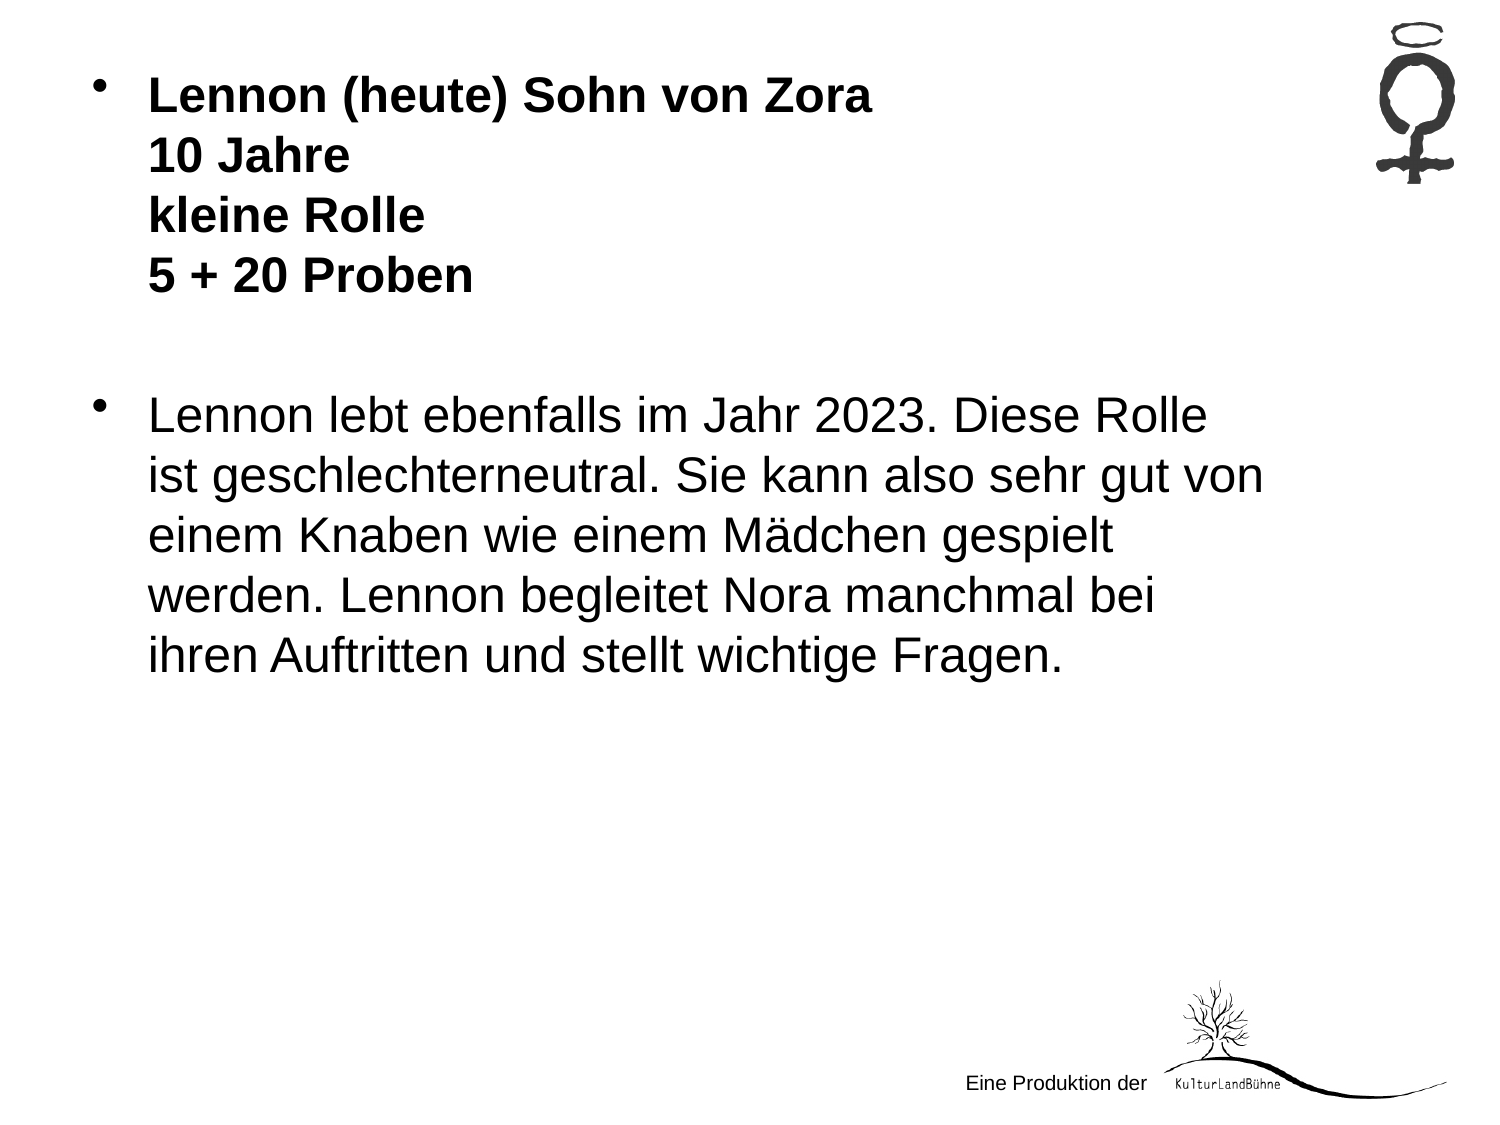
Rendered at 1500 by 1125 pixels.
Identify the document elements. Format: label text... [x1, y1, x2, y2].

list Lennon (heute) Sohn von Zora 10 Jahre kleine Rolle 5 + 20 Proben Lennon lebt ebenfalls im Jahr 2023. Diese Rolle ist geschlechterneutral. Sie kann also sehr gut von einem Knaben wie einem Mädchen gespielt werden. Lennon begleitet Nora manchmal bei ihren Auftritten und stellt wichtige Fragen. [76, 54, 1282, 1005]
picture [1376, 22, 1455, 184]
picture [1163, 976, 1447, 1099]
